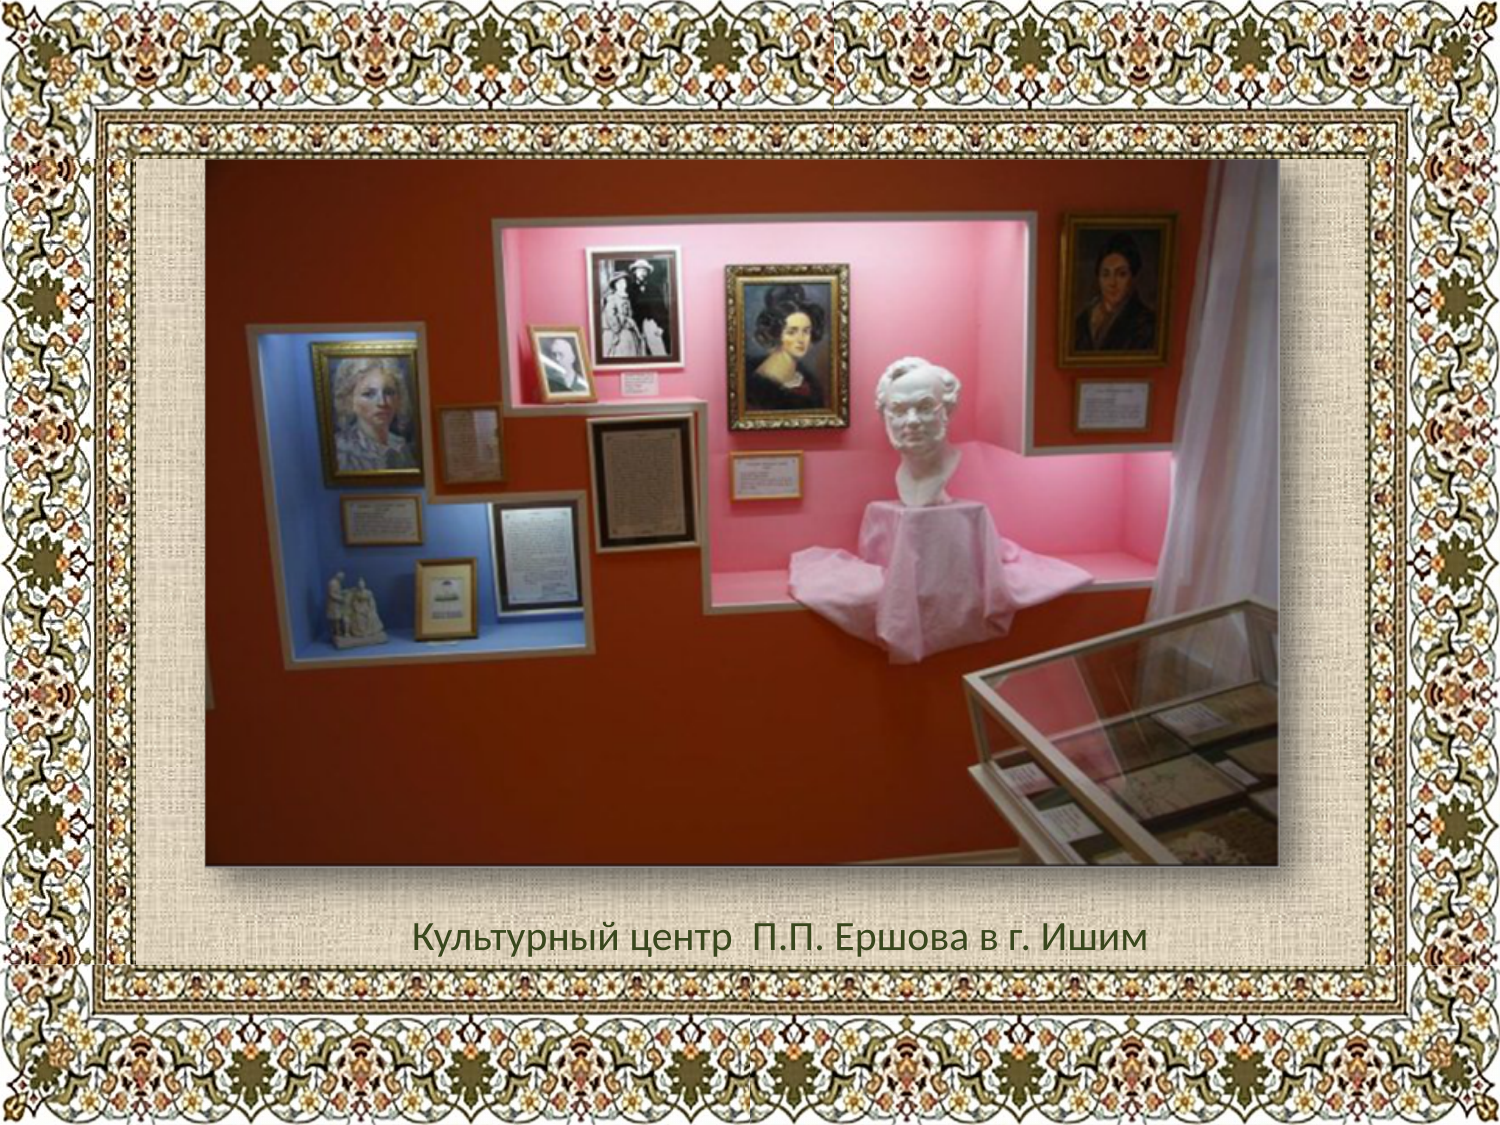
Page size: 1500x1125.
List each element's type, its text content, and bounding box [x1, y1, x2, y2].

picture [1, 965, 1499, 1125]
text_box Культурный центр П.П. Ершова в г. Ишим [135, 901, 1425, 970]
picture [0, 0, 1500, 965]
